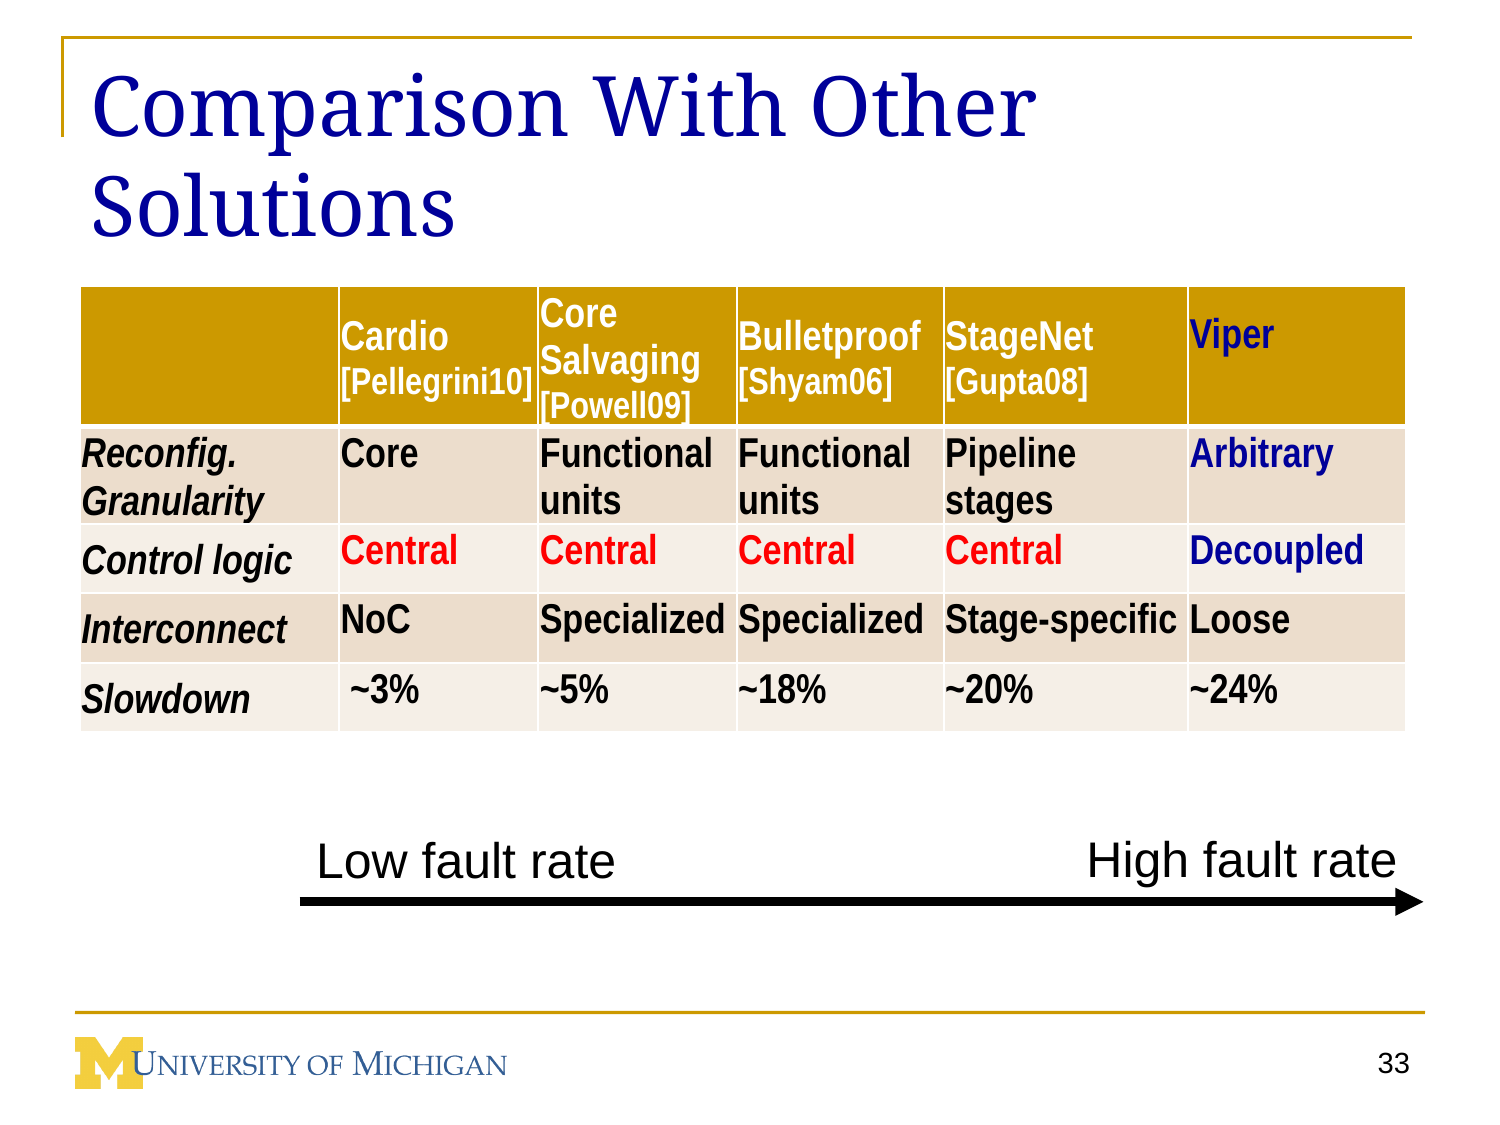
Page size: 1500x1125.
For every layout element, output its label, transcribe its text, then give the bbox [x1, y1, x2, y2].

table_header StageNet [Gupta08] [945, 287, 1187, 424]
picture [75, 1037, 507, 1089]
table_cell Slowdown [81, 664, 338, 731]
table_cell ~3% [340, 664, 537, 731]
table_cell Central [539, 525, 736, 592]
table_cell Stage-specific [945, 594, 1187, 662]
table_cell ~20% [945, 664, 1187, 731]
table_cell Central [340, 525, 537, 592]
table_header Cardio [Pellegrini10] [340, 287, 537, 424]
table_cell ~24% [1189, 664, 1405, 731]
table_cell Functional units [738, 429, 943, 523]
table_cell Core [340, 429, 537, 523]
table_cell ~18% [738, 664, 943, 731]
table_header Viper [1189, 287, 1405, 424]
table_cell Arbitrary [1189, 429, 1405, 523]
table_cell Reconfig. Granularity [81, 429, 338, 523]
title Comparison With Other Solutions [74, 45, 1426, 151]
table_cell Central [945, 525, 1187, 592]
table_cell Functional units [539, 429, 736, 523]
table_cell Loose [1189, 594, 1405, 662]
table_cell NoC [340, 594, 537, 662]
table_cell Specialized [539, 594, 736, 662]
text_box Low fault rate [301, 821, 632, 897]
table_cell ~5% [539, 664, 736, 731]
table_header Bulletproof [Shyam06] [738, 287, 943, 424]
table_cell Central [738, 525, 943, 592]
table_cell Specialized [738, 594, 943, 662]
table_header [81, 287, 338, 424]
slide_number 33 [1074, 1036, 1425, 1113]
table_cell Interconnect [81, 594, 338, 662]
table_header Core Salvaging [Powell09] [539, 287, 736, 424]
table_cell Decoupled [1189, 525, 1405, 592]
table_cell Pipeline stages [945, 429, 1187, 523]
table_cell Control logic [81, 525, 338, 592]
text_box High fault rate [1071, 820, 1413, 896]
